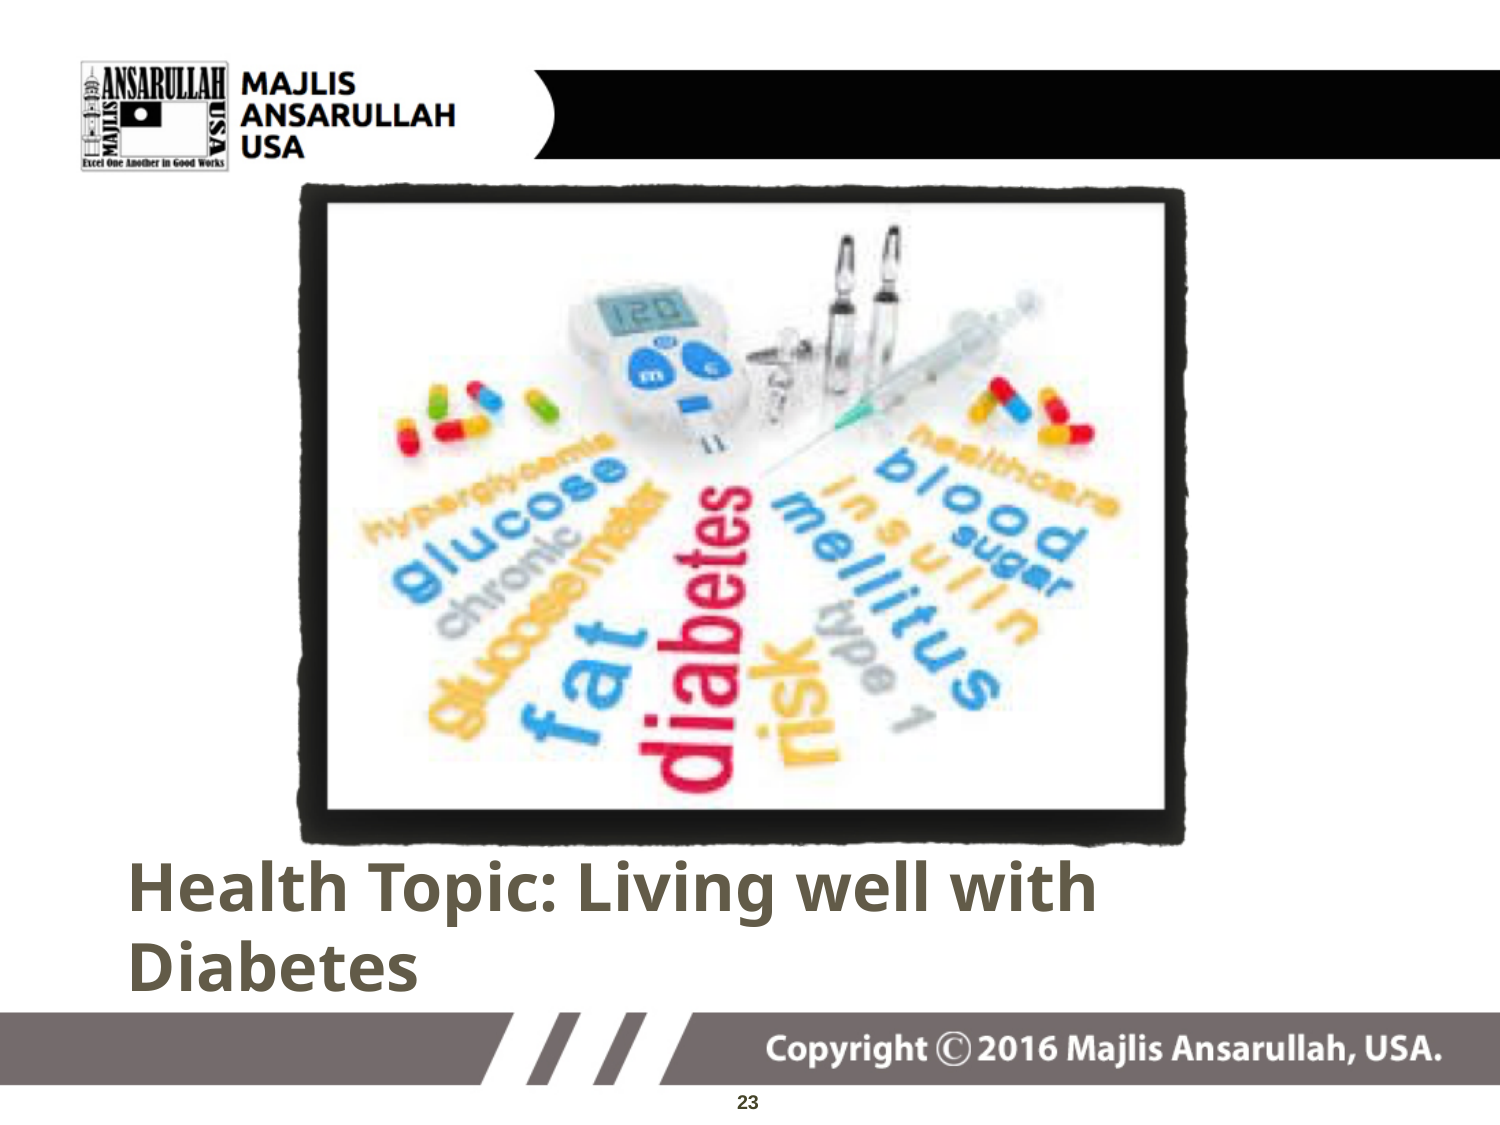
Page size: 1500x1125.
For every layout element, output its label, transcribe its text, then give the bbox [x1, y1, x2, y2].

picture [0, 0, 1500, 1125]
slide_number 23 [728, 1080, 771, 1123]
list Health Topic: Living well with Diabetes [118, 826, 1365, 1023]
